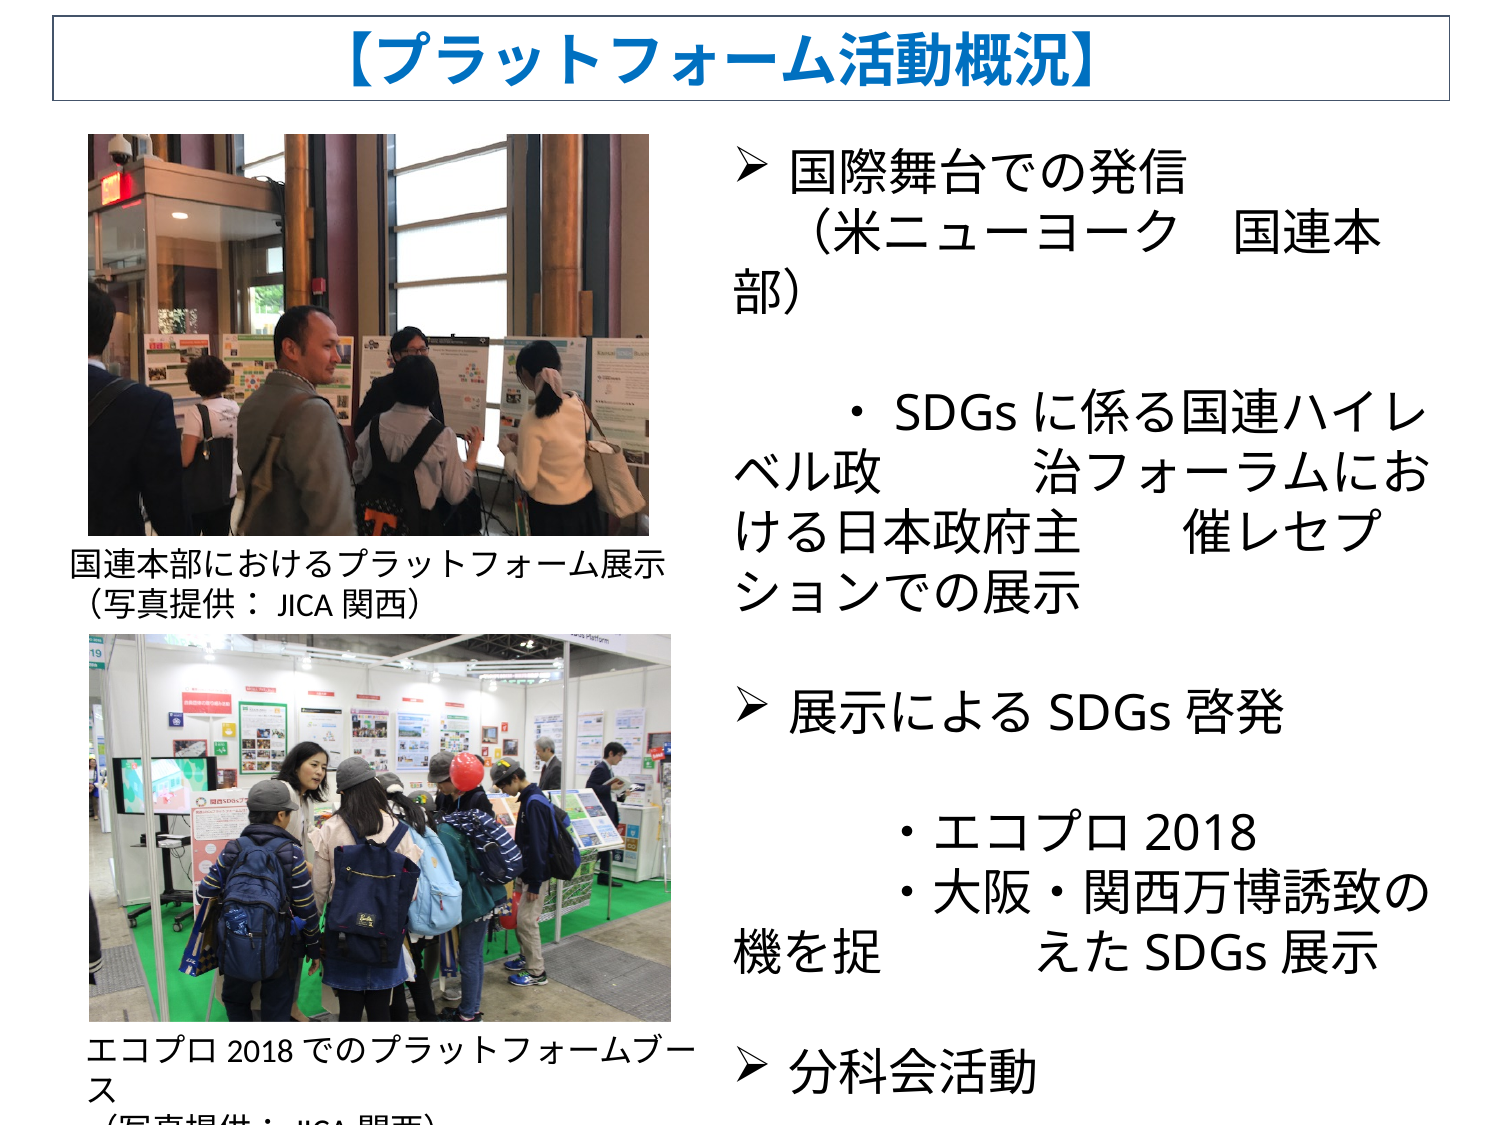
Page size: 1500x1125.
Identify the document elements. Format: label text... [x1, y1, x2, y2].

picture [88, 134, 649, 555]
text_box エコプロ2018でのプラットフォームブース （写真提供：JICA関西） [70, 1021, 744, 1125]
text_box 国際舞台での発信 （米ニューヨーク 国連本部） ・SDGsに係る国連ハイレベル政 治フォーラムにおける日本政府主 催レセプションでの展示 展示によるSDGs啓発 ・エコプロ2018 ・大阪・関西万博誘致の機を捉 えたSDGs展示 分科会活動 会員主体の企画への後援・協力 [717, 133, 1478, 1118]
picture [89, 634, 671, 1022]
text_box 【プラットフォーム活動概況】 [52, 15, 1450, 101]
text_box 国連本部におけるプラットフォーム展示 （写真提供：JICA関西） [55, 536, 717, 631]
